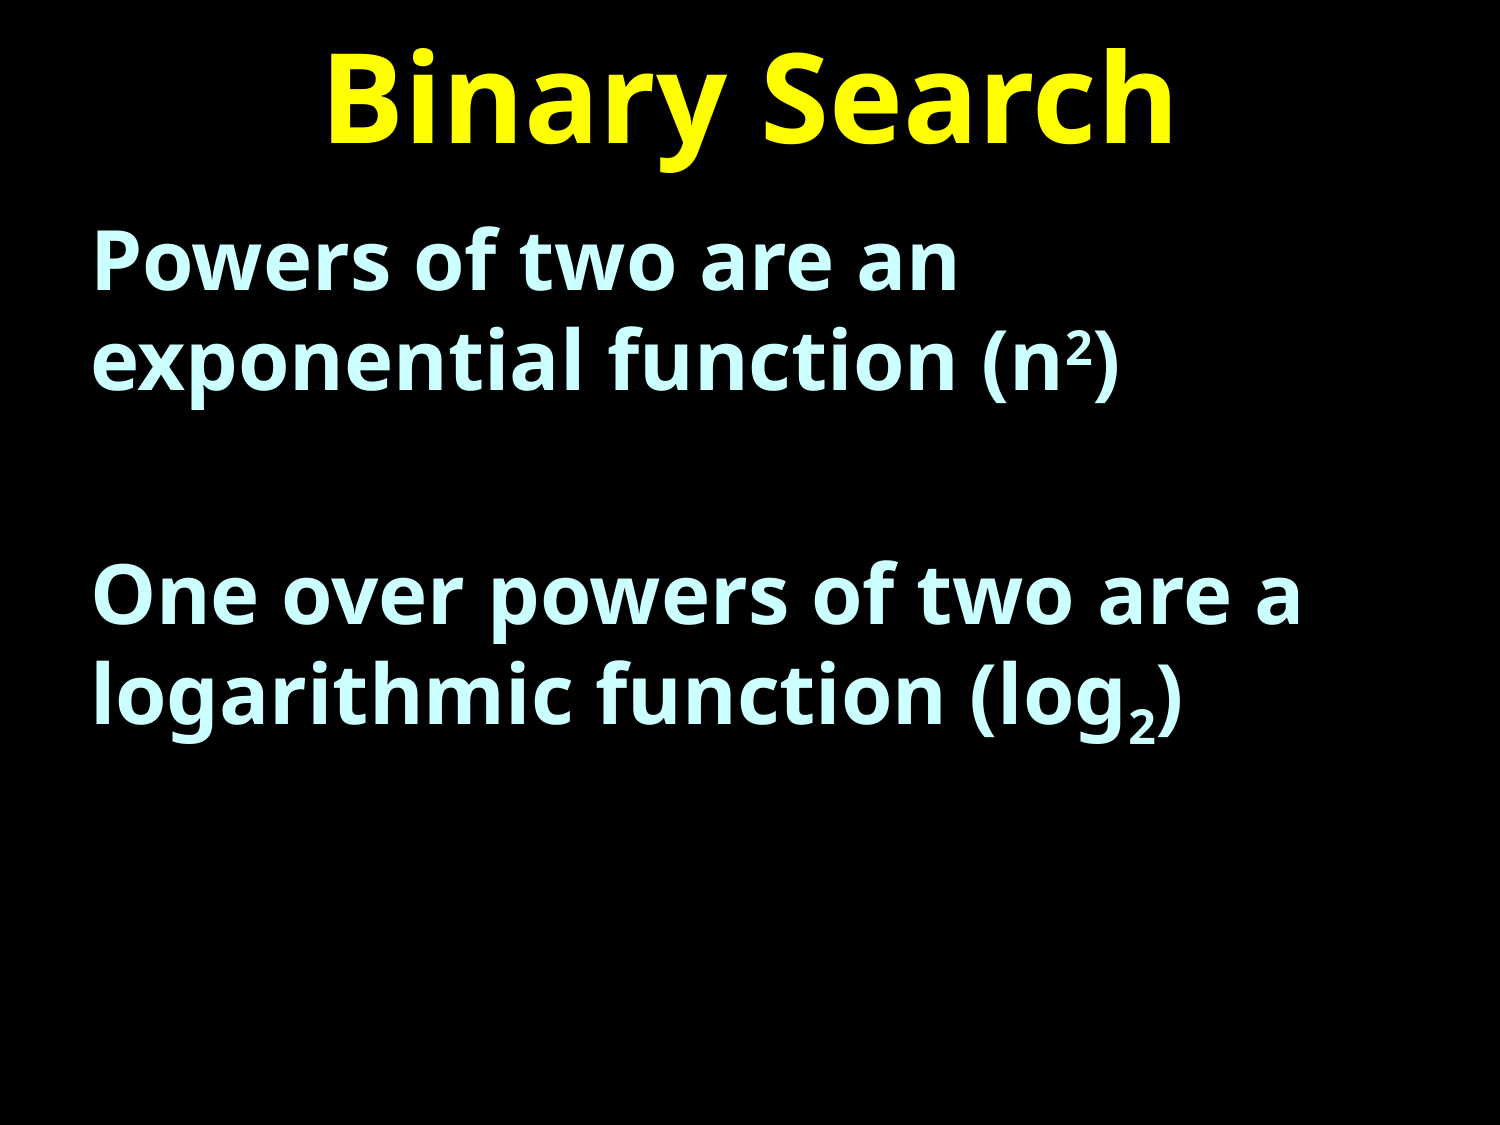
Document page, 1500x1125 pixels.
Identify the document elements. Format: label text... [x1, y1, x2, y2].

list Powers of two are an exponential function (n2) One over powers of two are a logarithmic function (log2) [75, 200, 1425, 1125]
title Binary Search [0, 0, 1500, 188]
